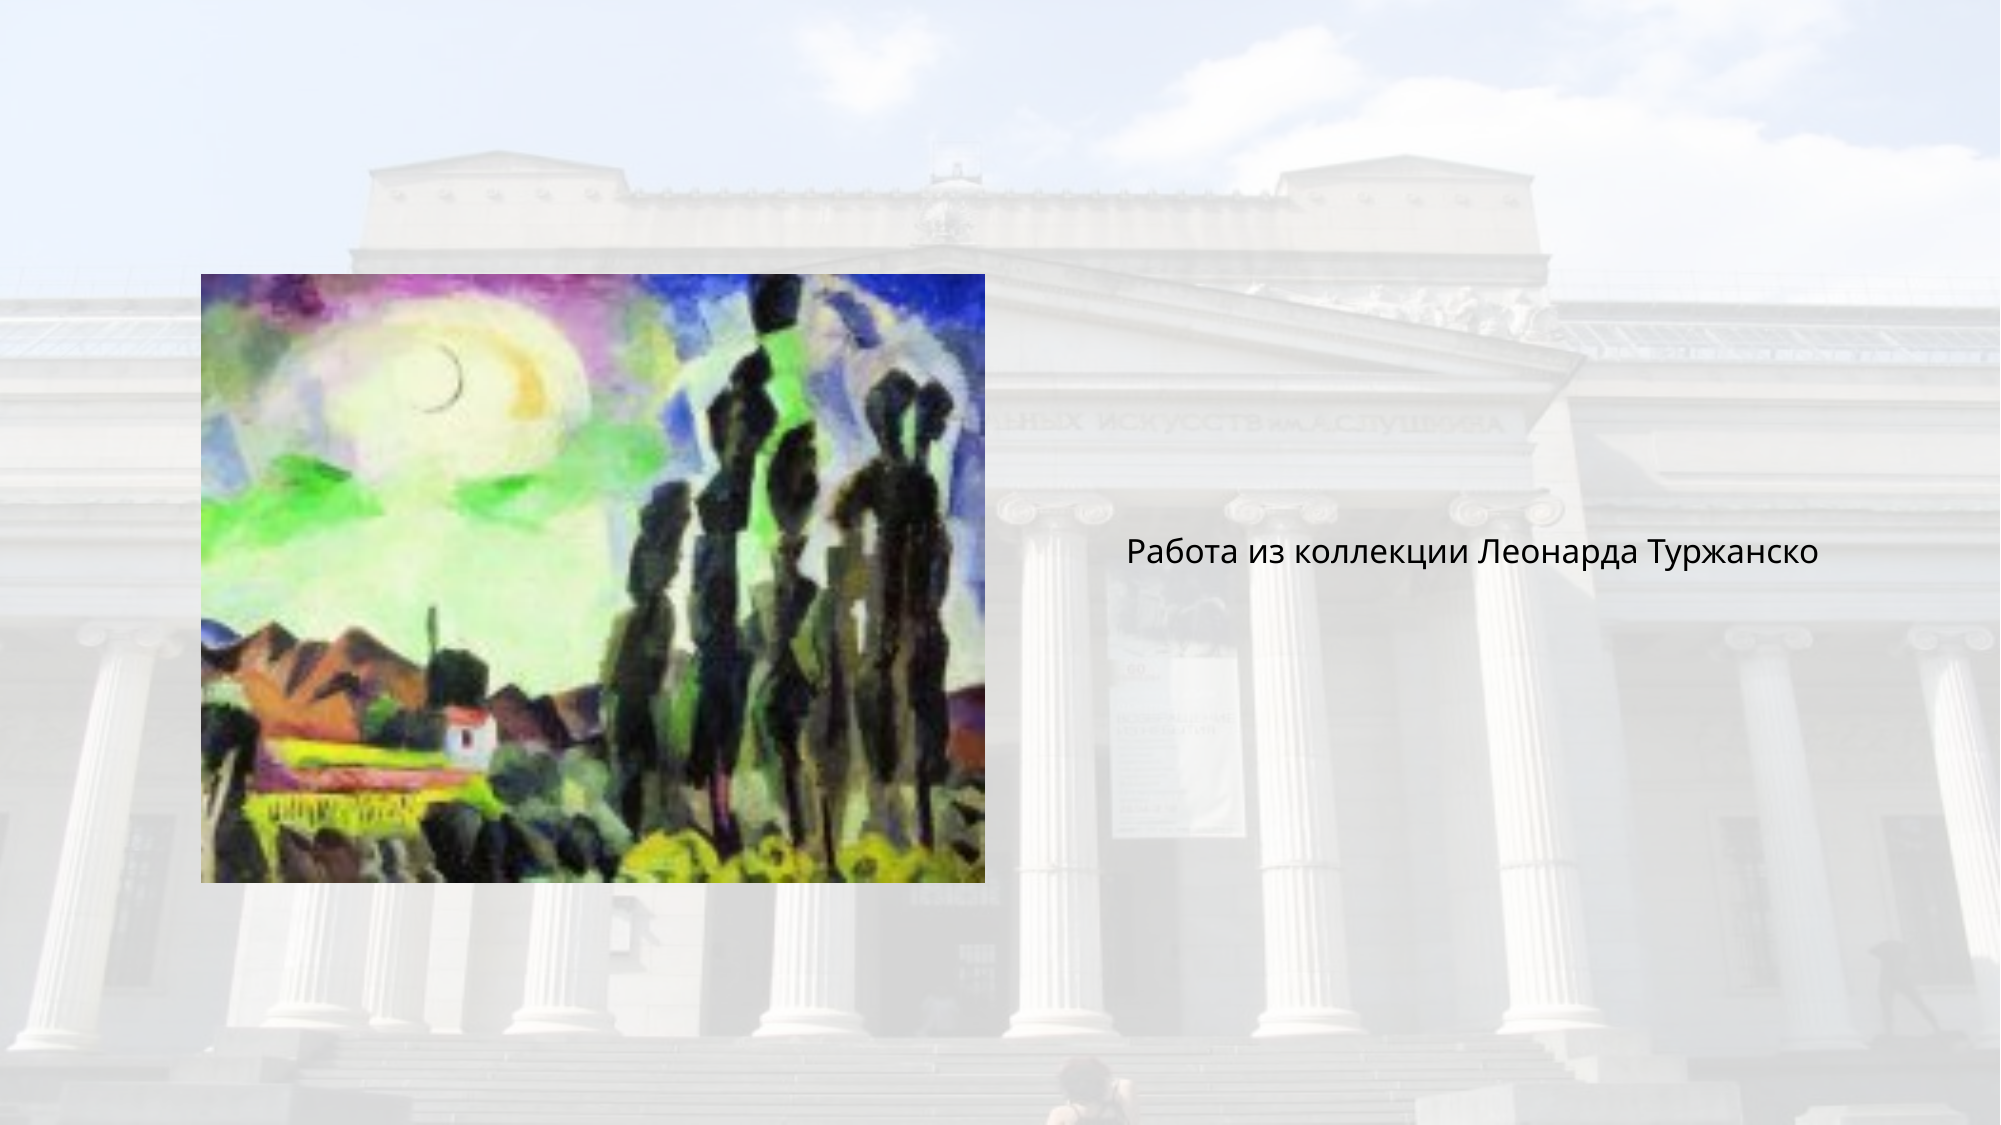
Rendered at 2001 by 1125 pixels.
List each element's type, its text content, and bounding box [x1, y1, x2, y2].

text_box Работа из коллекции Леонарда Туржанско [1111, 523, 1917, 578]
picture [200, 274, 985, 884]
